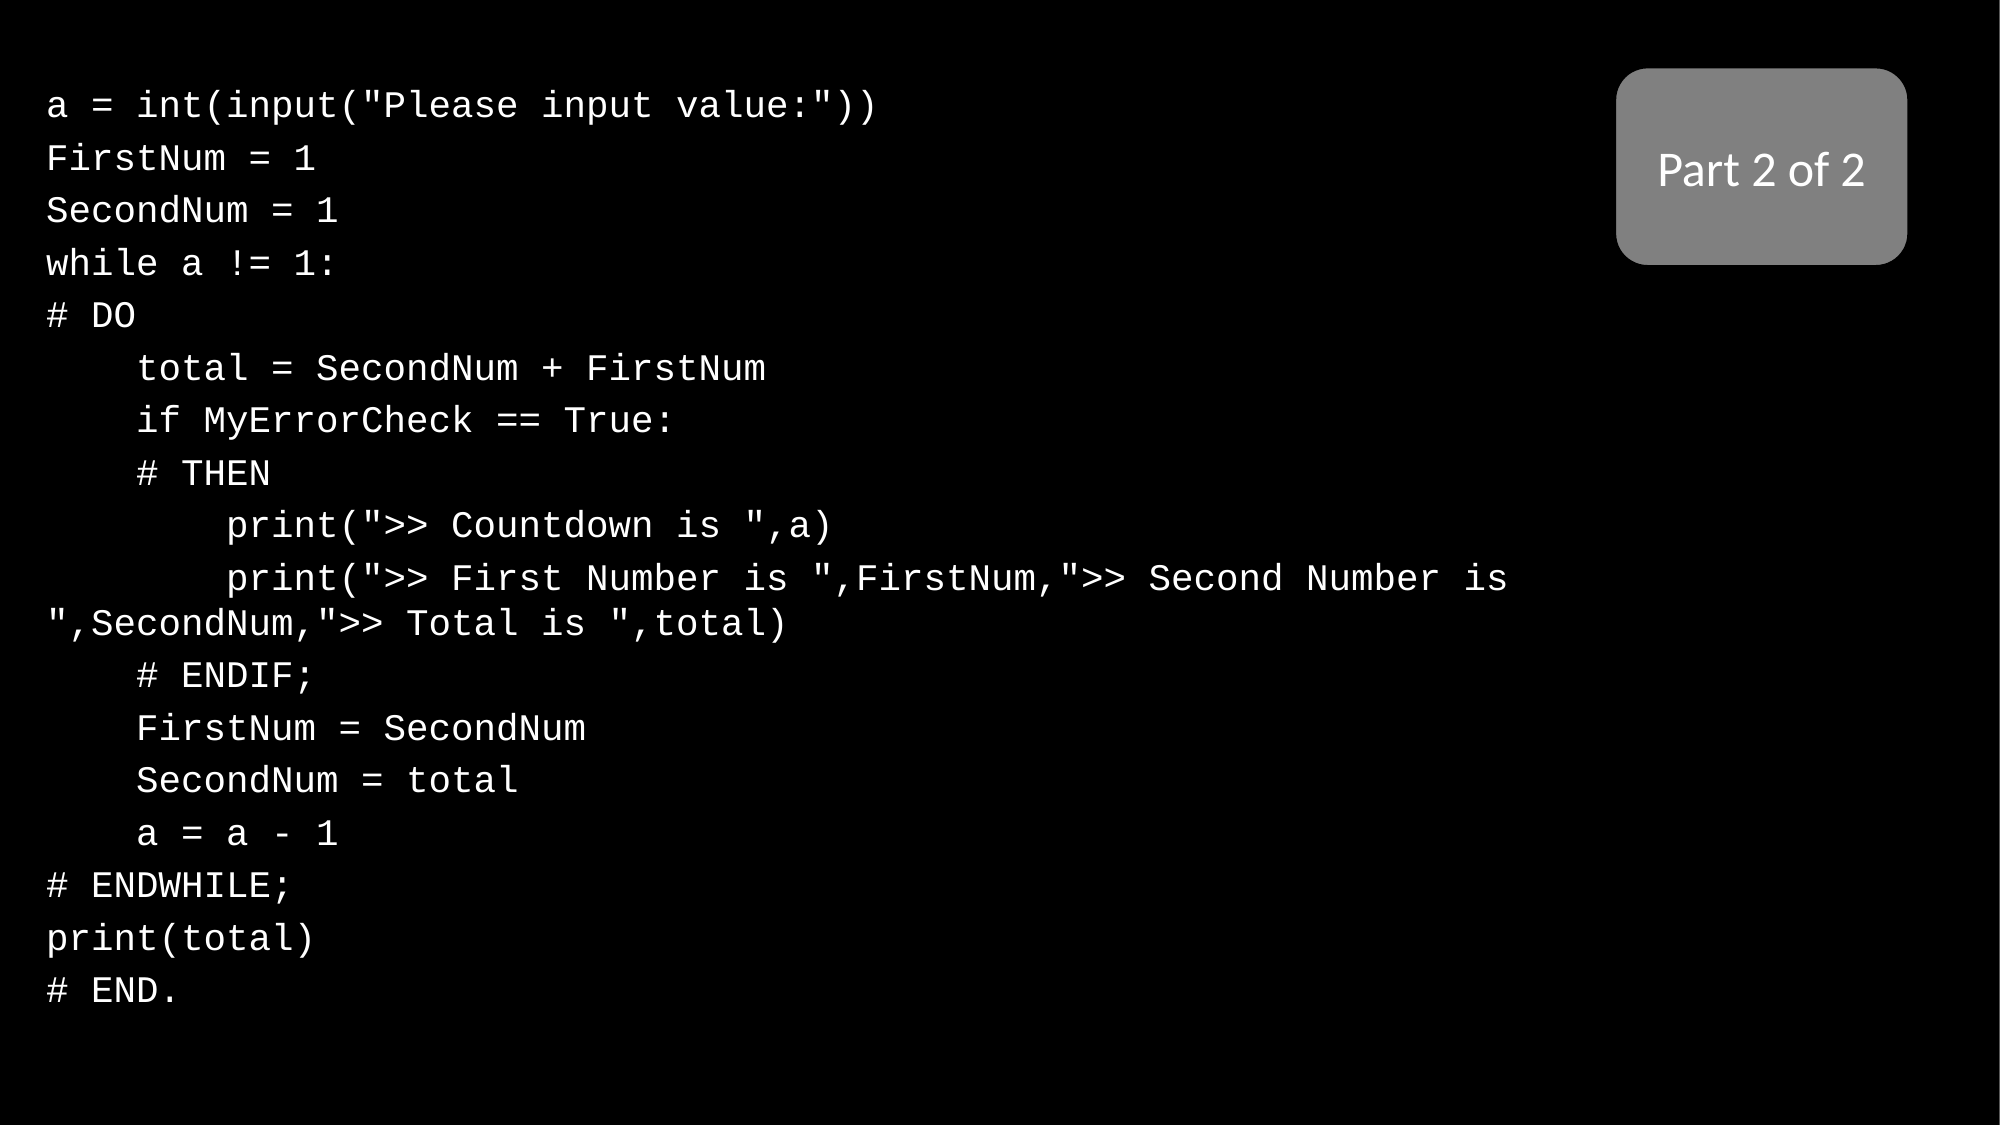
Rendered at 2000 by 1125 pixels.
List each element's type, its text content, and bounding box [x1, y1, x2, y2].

text_box Part 2 of 2 [1611, 64, 1912, 270]
list a = int(input("Please input value:")) FirstNum = 1 SecondNum = 1 while a != 1: # DO total = SecondNum + FirstNum if MyErrorCheck == True: # THEN print(">> Countdown is ",a) print(">> First Number is ",FirstNum,">> Second Number is ",SecondNum,">> Total is ",total) # ENDIF; FirstNum = SecondNum SecondNum = total a = a - 1 # ENDWHILE; print(total) # END. [31, 72, 1831, 1035]
